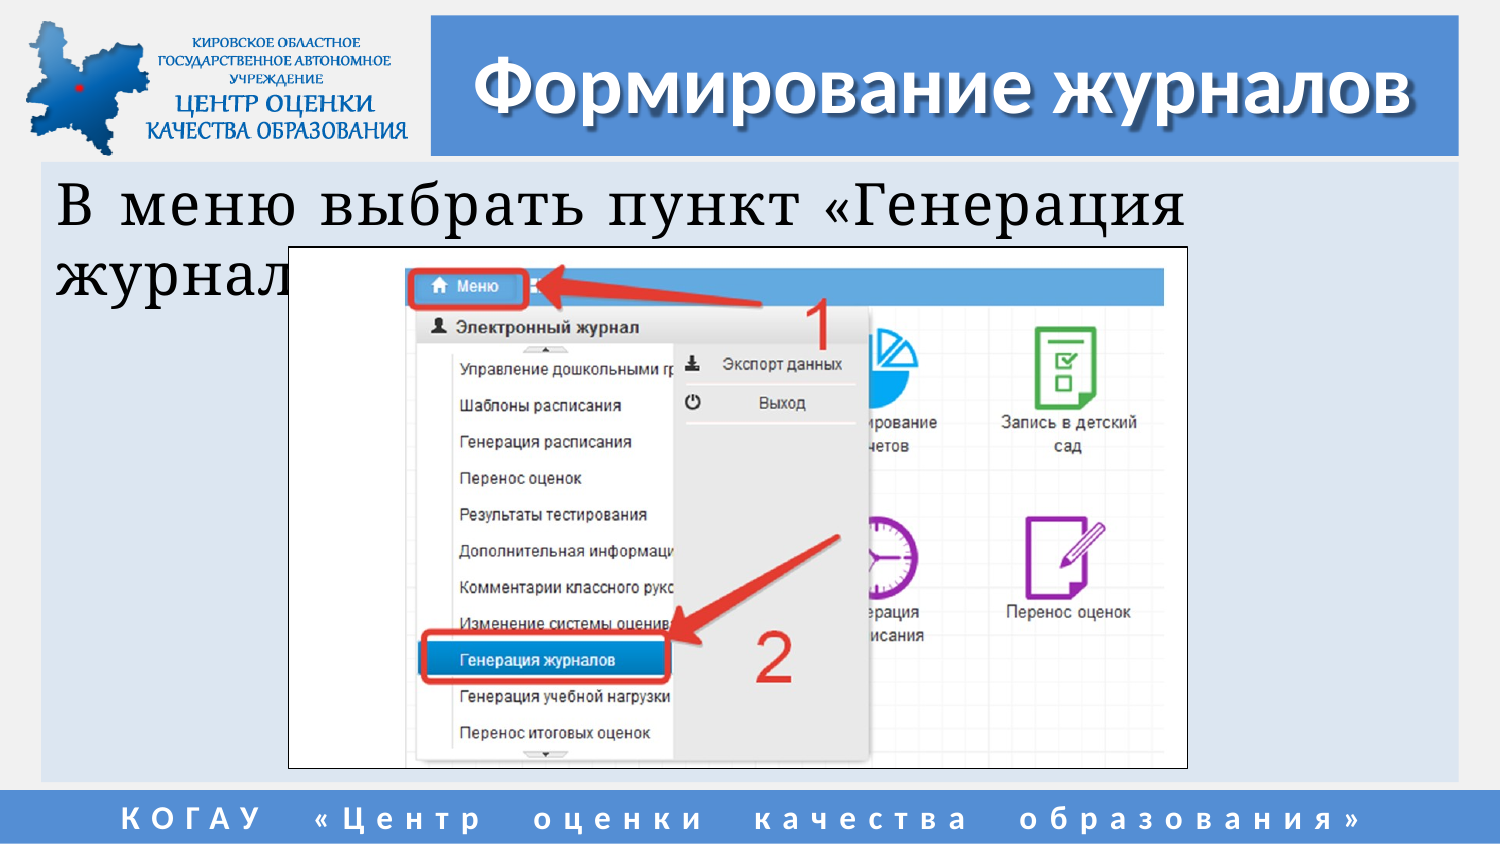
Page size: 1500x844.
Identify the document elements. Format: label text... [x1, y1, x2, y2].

picture [26, 21, 408, 156]
text_box о б р а з о в а н и я » [1017, 802, 1366, 837]
footer К О Г А У [119, 802, 263, 844]
text_box [41, 161, 1459, 783]
slide_number « Ц е н т р [310, 802, 483, 844]
text_box о ц е н к и [531, 802, 705, 837]
text_box к а ч е с т в а [752, 802, 969, 837]
text_box В меню выбрать пункт «Генерация журналов» [54, 164, 1421, 307]
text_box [287, 245, 1189, 770]
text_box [422, 9, 1473, 193]
